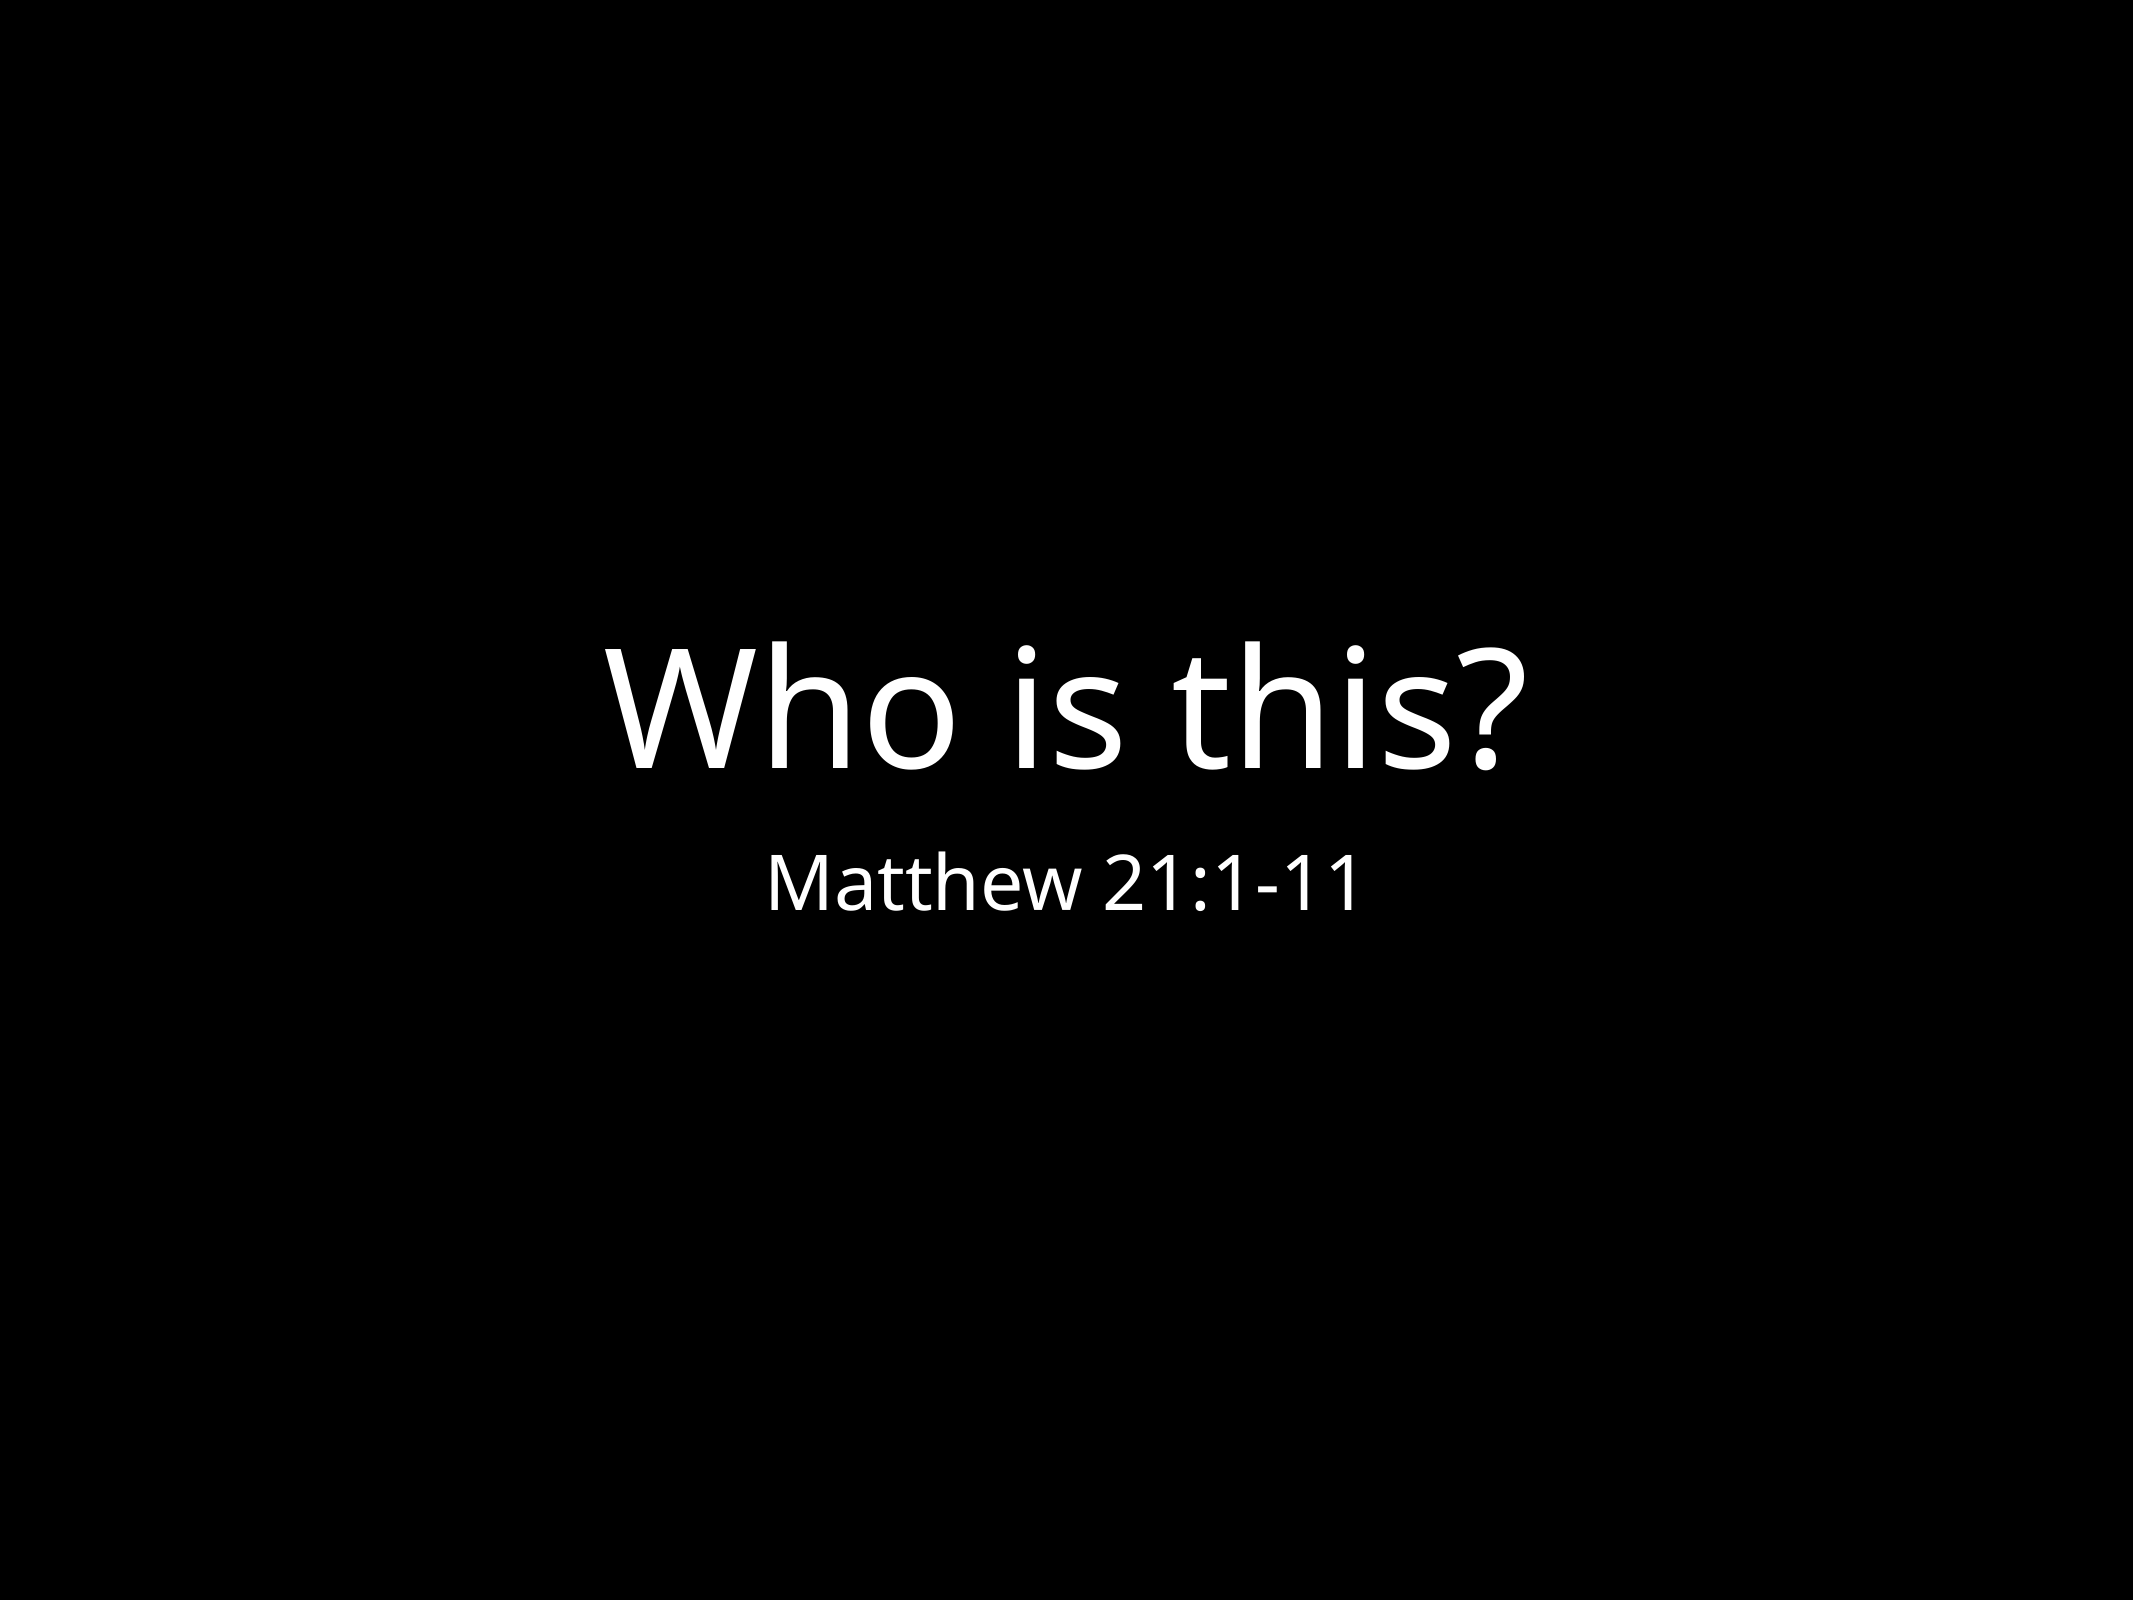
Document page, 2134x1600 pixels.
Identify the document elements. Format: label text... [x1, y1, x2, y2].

title Who is this? [207, 268, 1926, 811]
subtitle Matthew 21:1-11 [207, 824, 1926, 1011]
